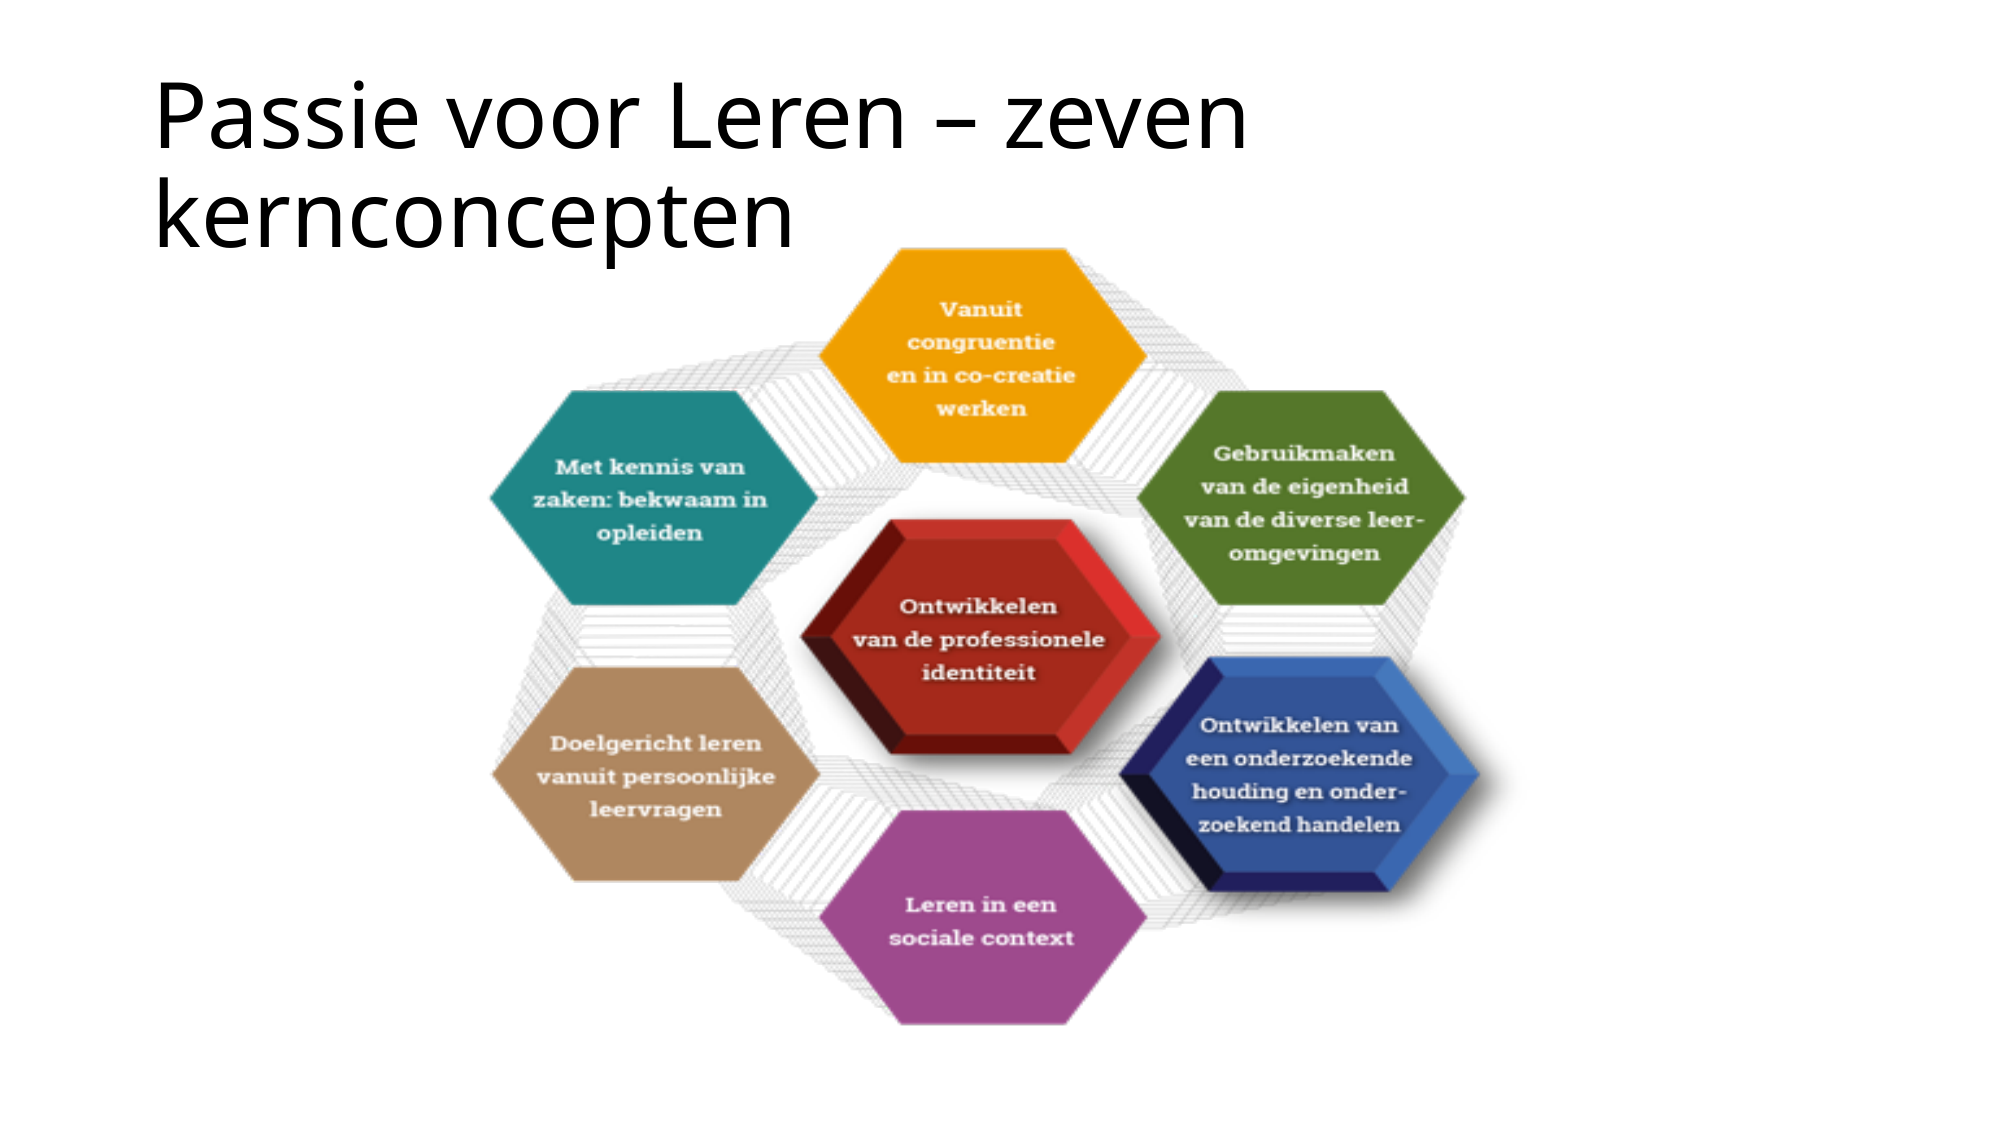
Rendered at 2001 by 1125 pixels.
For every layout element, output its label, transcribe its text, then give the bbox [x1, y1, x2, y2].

title Passie voor Leren – zeven kernconcepten [137, 59, 1863, 278]
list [364, 188, 1610, 1125]
